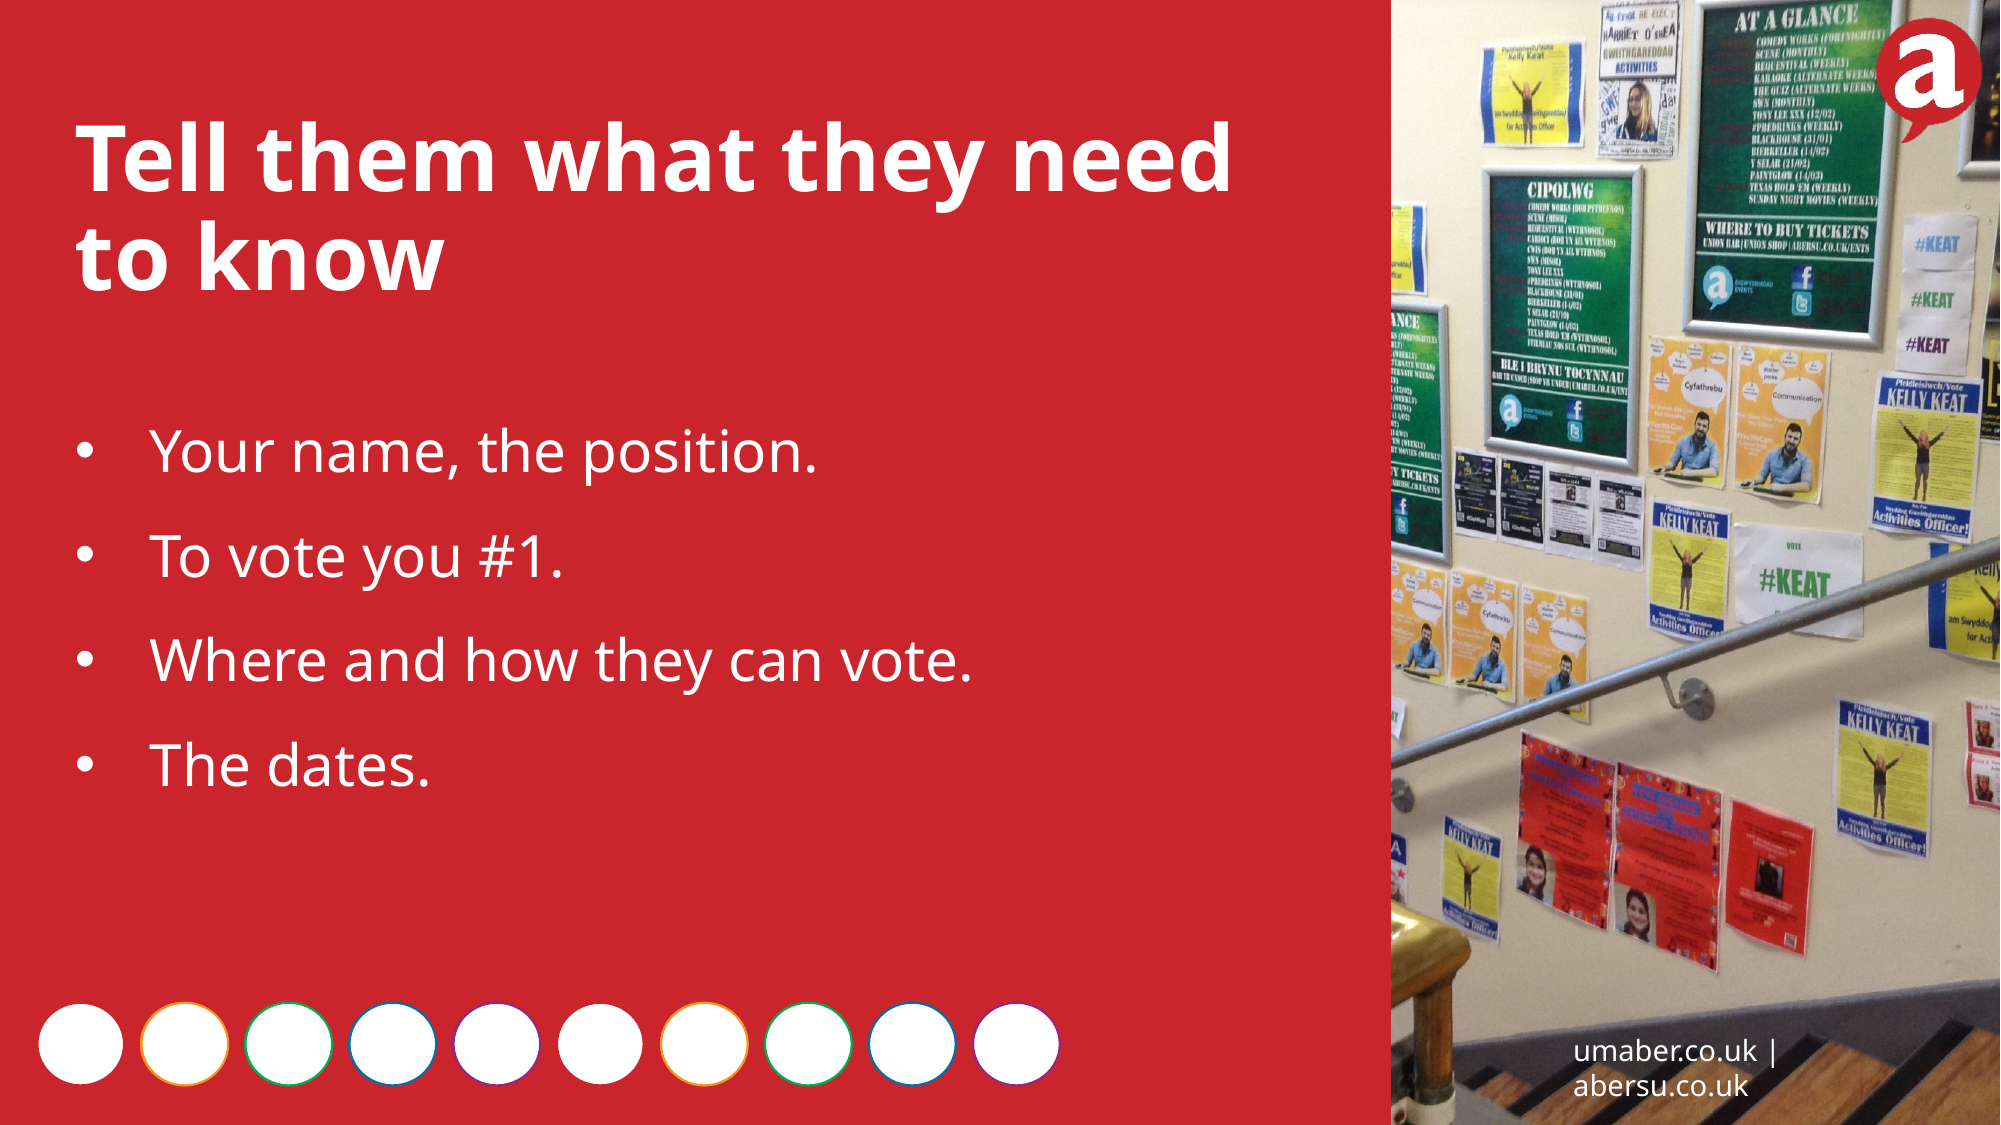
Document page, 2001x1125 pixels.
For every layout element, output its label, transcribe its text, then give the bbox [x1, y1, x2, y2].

picture [1391, 0, 2000, 1125]
text_box Your name, the position. To vote you #1. Where and how they can vote. The dates. [59, 371, 1201, 905]
text_box Tell them what they need to know [59, 105, 1258, 325]
